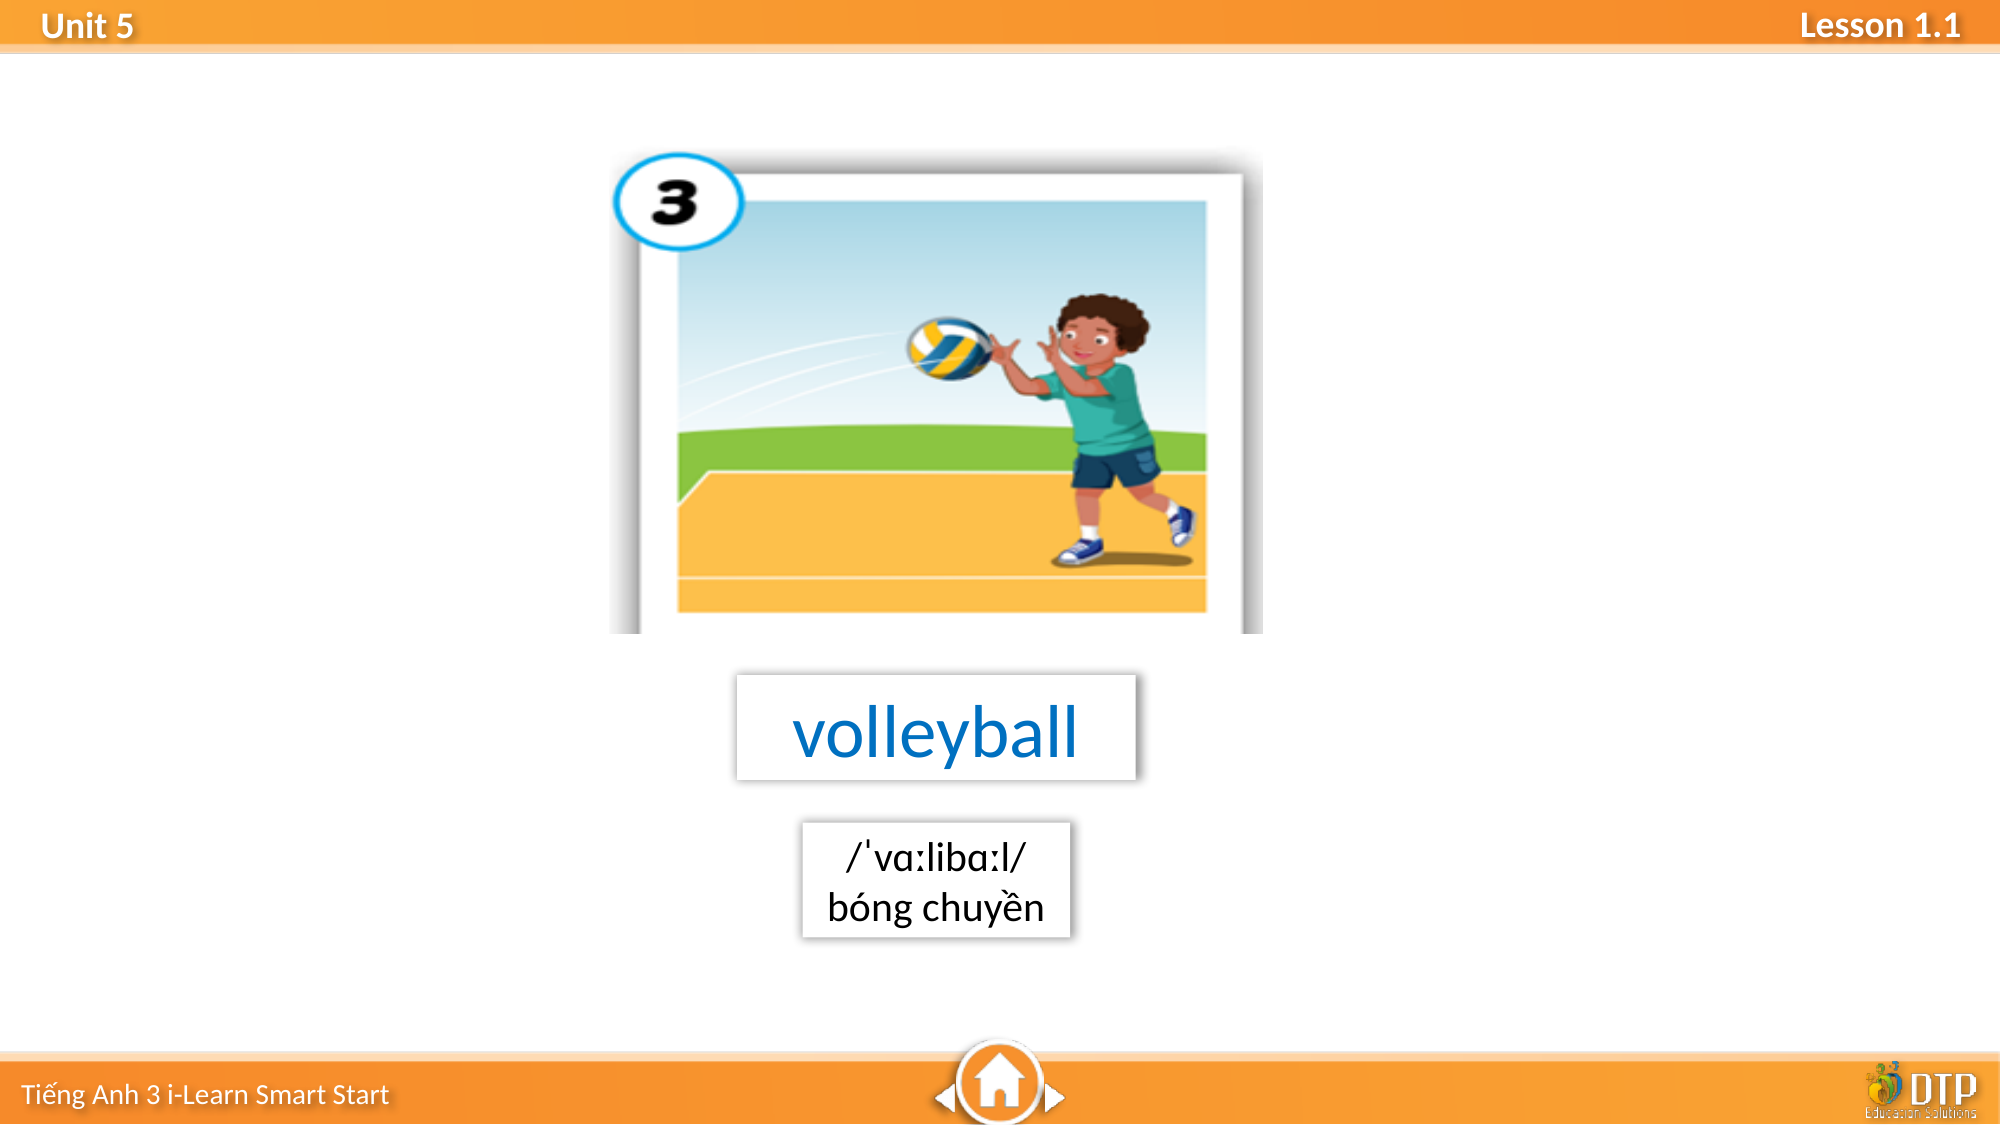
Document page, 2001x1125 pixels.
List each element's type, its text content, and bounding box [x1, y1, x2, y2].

text_box /ˈvɑːlibɑːl/ bóng chuyền [802, 822, 1071, 938]
picture [0, 0, 2000, 1125]
text_box volleyball [737, 675, 1136, 780]
